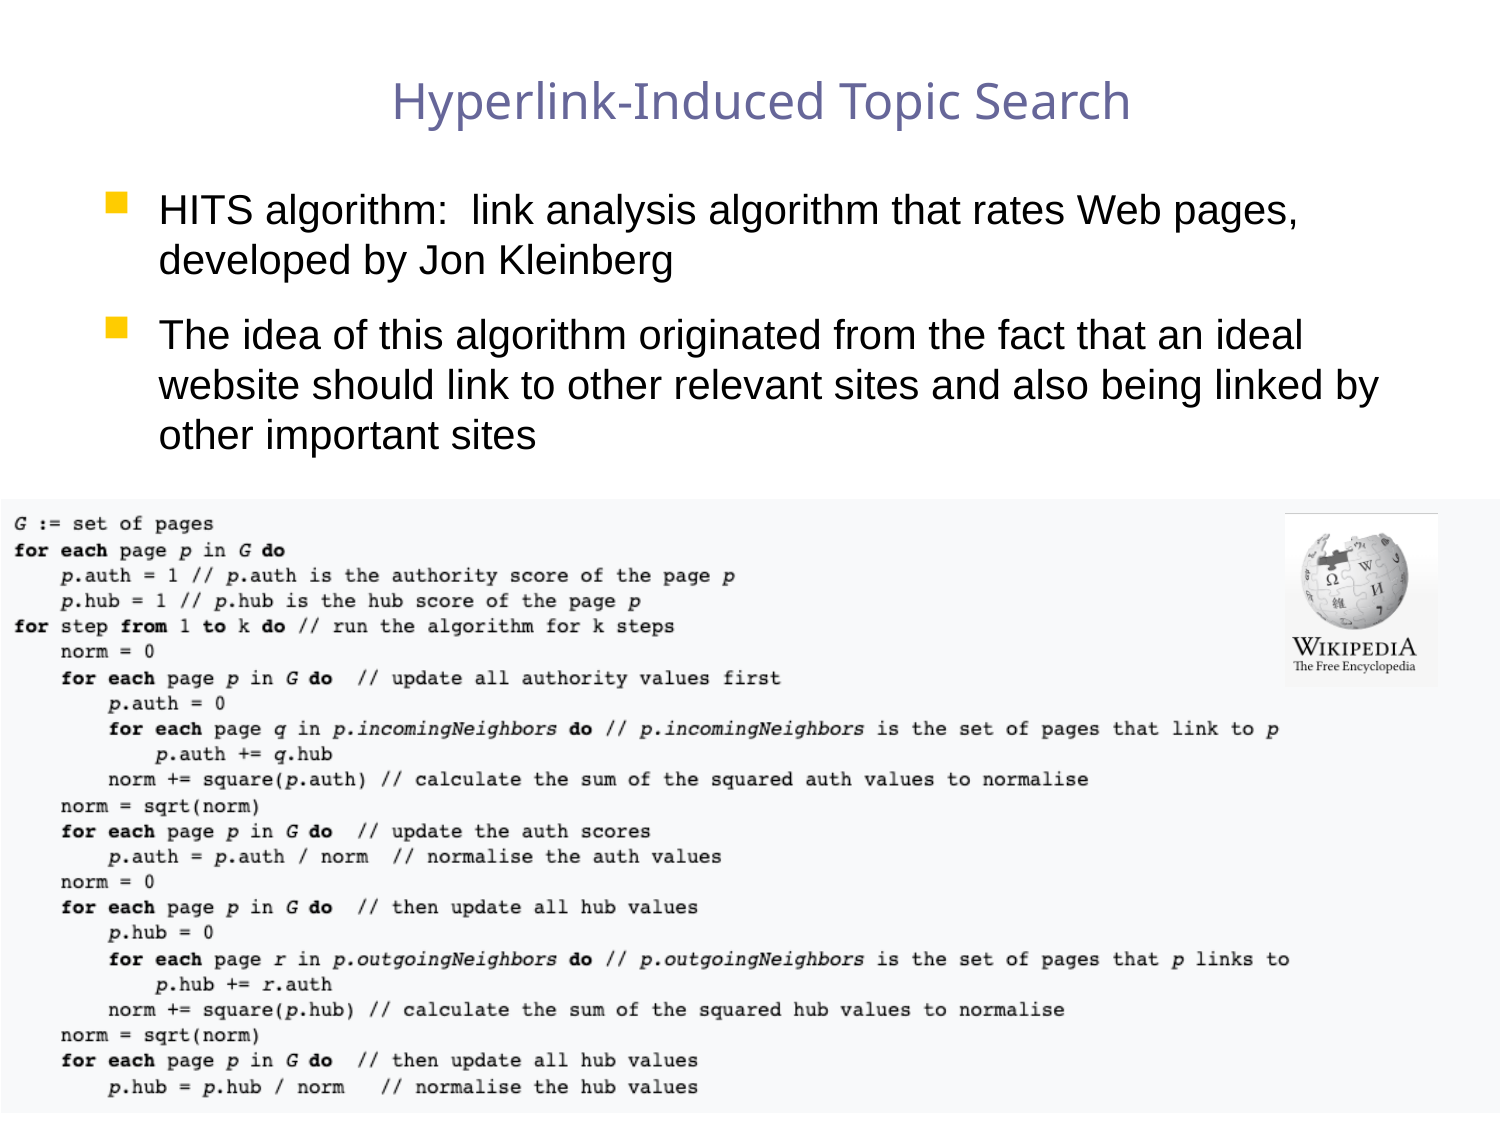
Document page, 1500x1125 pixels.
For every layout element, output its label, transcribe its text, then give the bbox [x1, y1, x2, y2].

list HITS algorithm: link analysis algorithm that rates Web pages, developed by Jon Kleinberg The idea of this algorithm originated from the fact that an ideal website should link to other relevant sites and also being linked by other important sites [87, 174, 1400, 498]
title Hyperlink-Induced Topic Search [87, 50, 1438, 137]
picture [1, 499, 1500, 1113]
